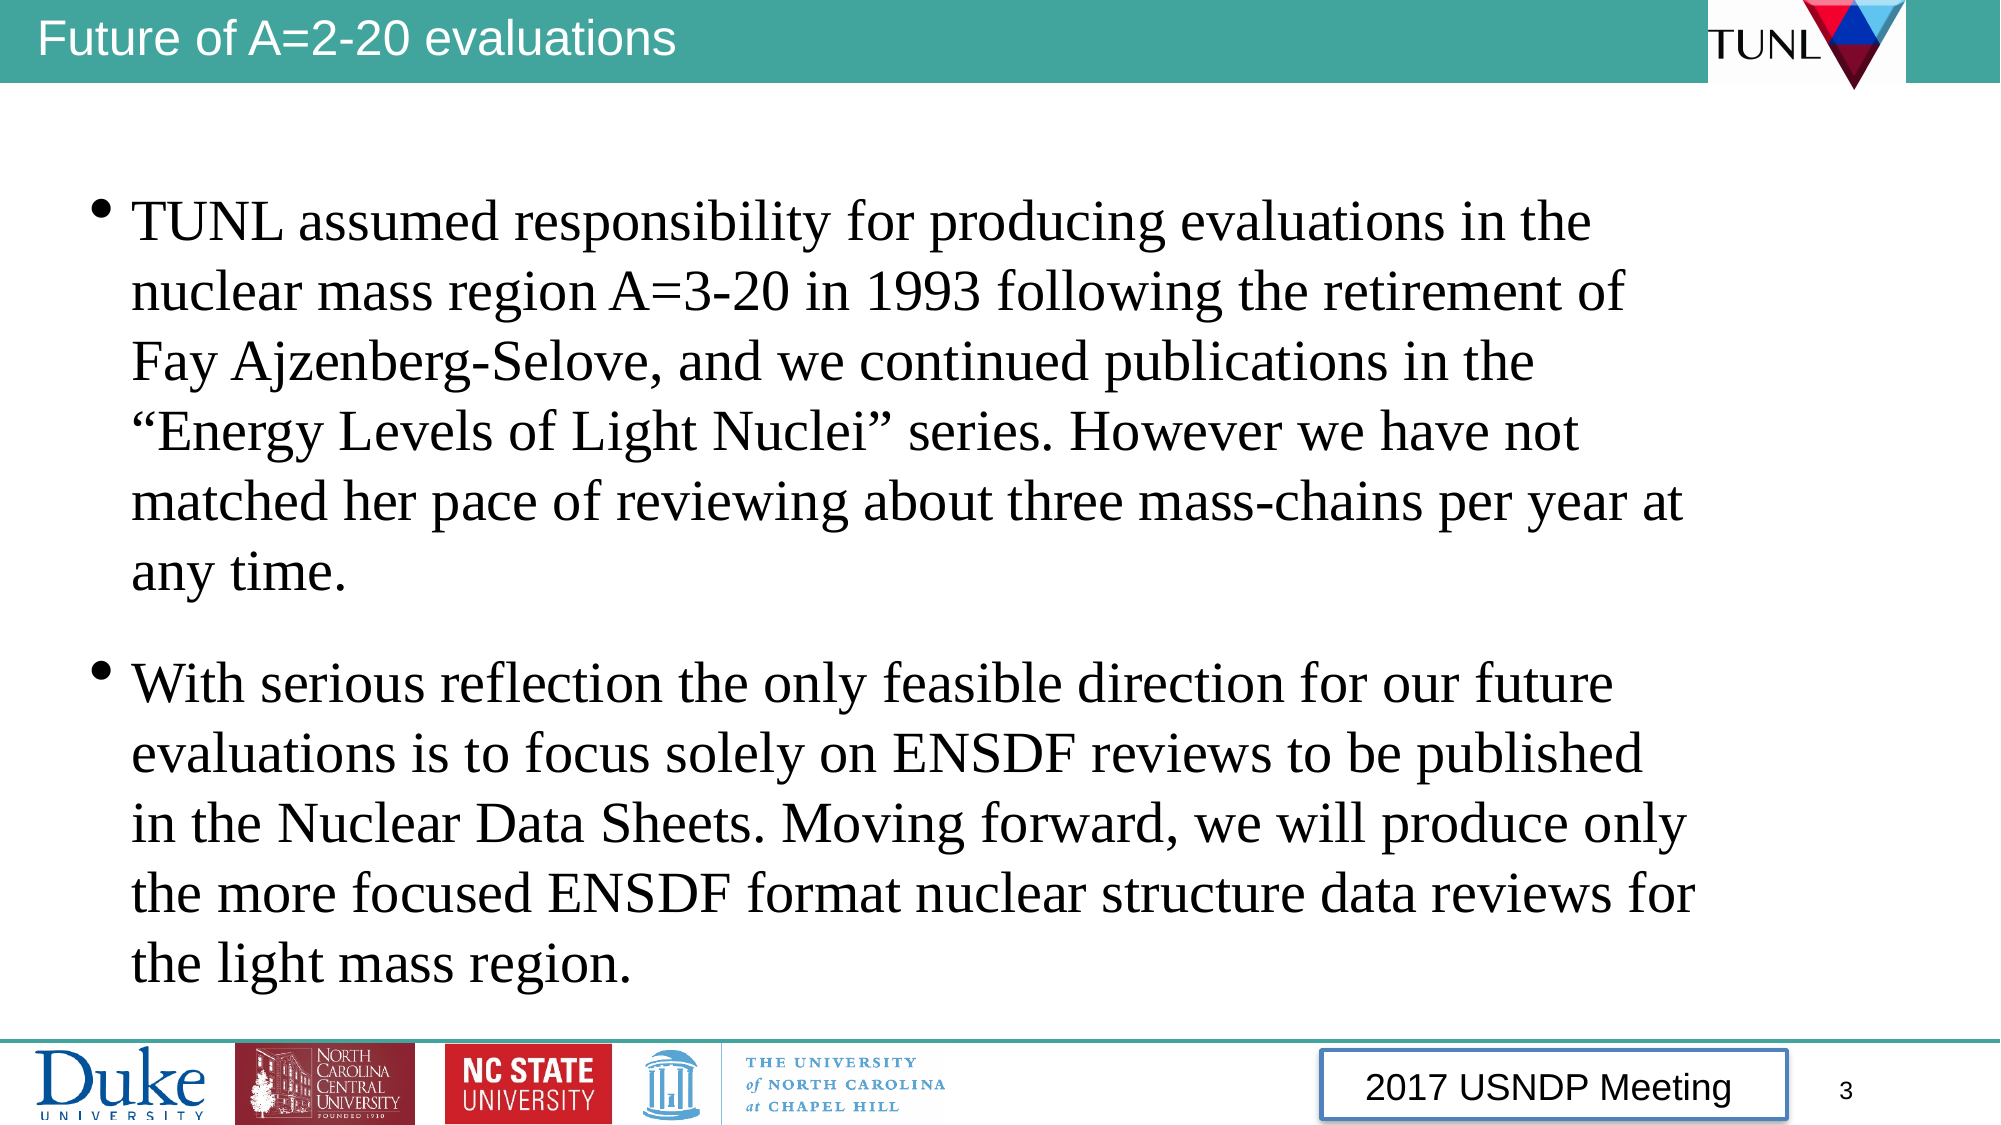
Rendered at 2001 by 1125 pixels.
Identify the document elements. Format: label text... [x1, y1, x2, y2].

title Future of A=2-20 evaluations [22, 0, 1739, 97]
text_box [1321, 1049, 1787, 1120]
picture [445, 1043, 613, 1125]
text_box TUNL assumed responsibility for producing evaluations in the nuclear mass region A=3-20 in 1993 following the retirement of Fay Ajzenberg-Selove, and we continued publications in the “Energy Levels of Light Nuclei” series. However we have not matched her pace of reviewing about three mass-chains per year at any time. With serious reflection the only feasible direction for our future evaluations is to focus solely on ENSDF reviews to be published in the Nuclear Data Sheets. Moving forward, we will produce only the more focused ENSDF format nuclear structure data reviews for the light mass region. [75, 174, 1715, 1038]
picture [235, 1043, 415, 1125]
picture [643, 1043, 945, 1125]
